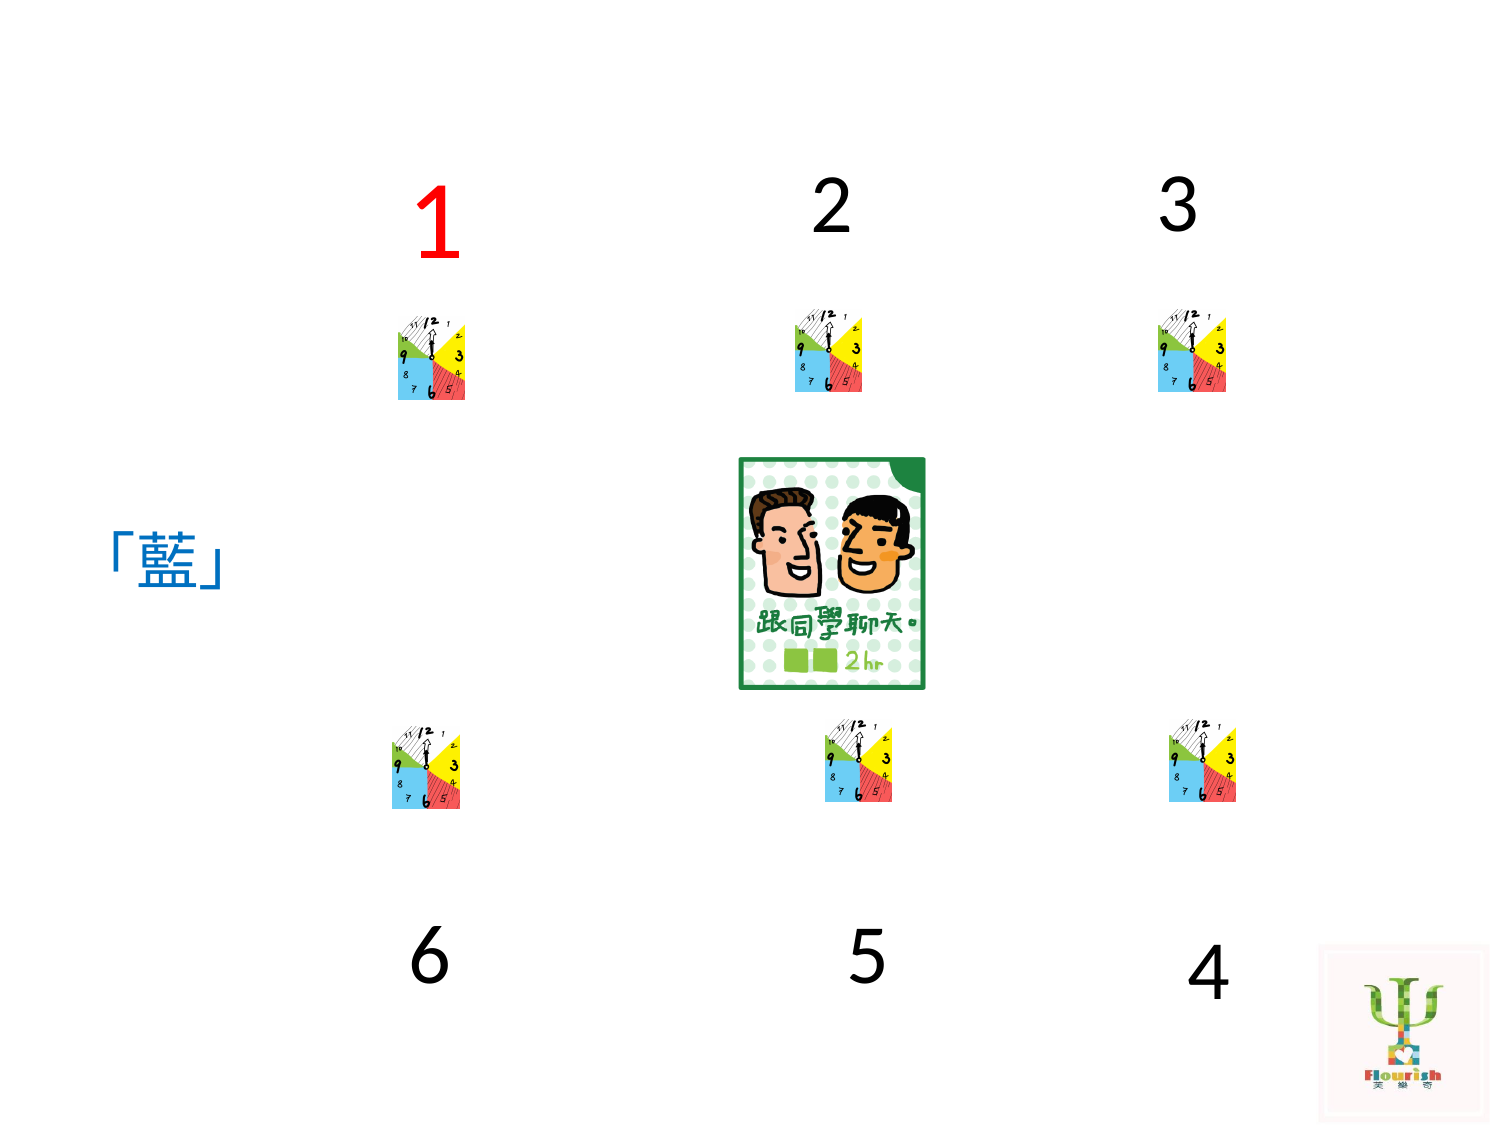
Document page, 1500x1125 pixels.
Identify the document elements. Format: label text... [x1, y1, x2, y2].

picture [392, 725, 460, 810]
picture [732, 449, 932, 697]
picture [1169, 719, 1236, 803]
text_box 4 [1173, 907, 1235, 1024]
picture [795, 309, 863, 393]
text_box 3 [1141, 140, 1203, 257]
text_box 「藍」 [59, 515, 277, 605]
text_box 5 [831, 891, 893, 1008]
picture [1158, 309, 1226, 393]
text_box 6 [393, 891, 456, 1008]
picture [1316, 941, 1492, 1125]
picture [824, 719, 892, 803]
text_box 2 [795, 140, 857, 257]
text_box 1 [392, 138, 454, 289]
picture [398, 316, 466, 400]
